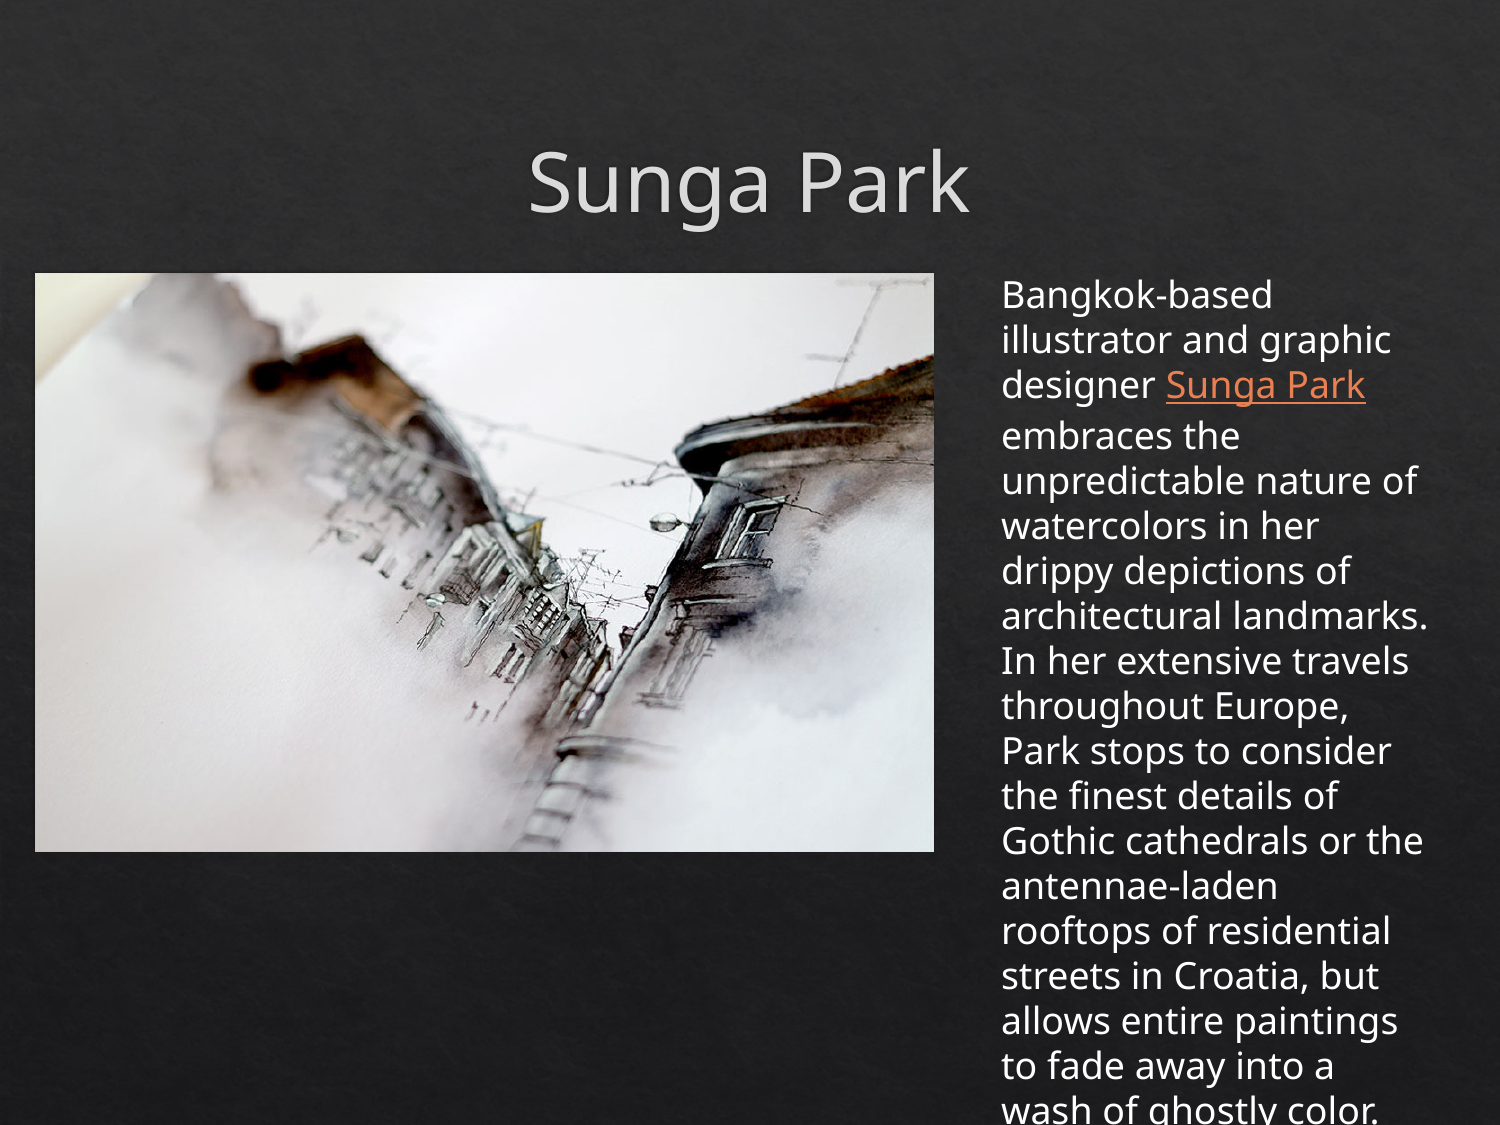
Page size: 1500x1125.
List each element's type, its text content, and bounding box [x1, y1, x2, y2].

title Sunga Park [112, 99, 1387, 260]
text_box Bangkok-based illustrator and graphic designer Sunga Park embraces the unpredictable nature of watercolors in her drippy depictions of architectural landmarks. In her extensive travels throughout Europe, Park stops to consider the finest details of Gothic cathedrals or the antennae-laden rooftops of residential streets in Croatia, but allows entire paintings to fade away into a wash of ghostly color. [986, 263, 1447, 1125]
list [35, 273, 934, 852]
